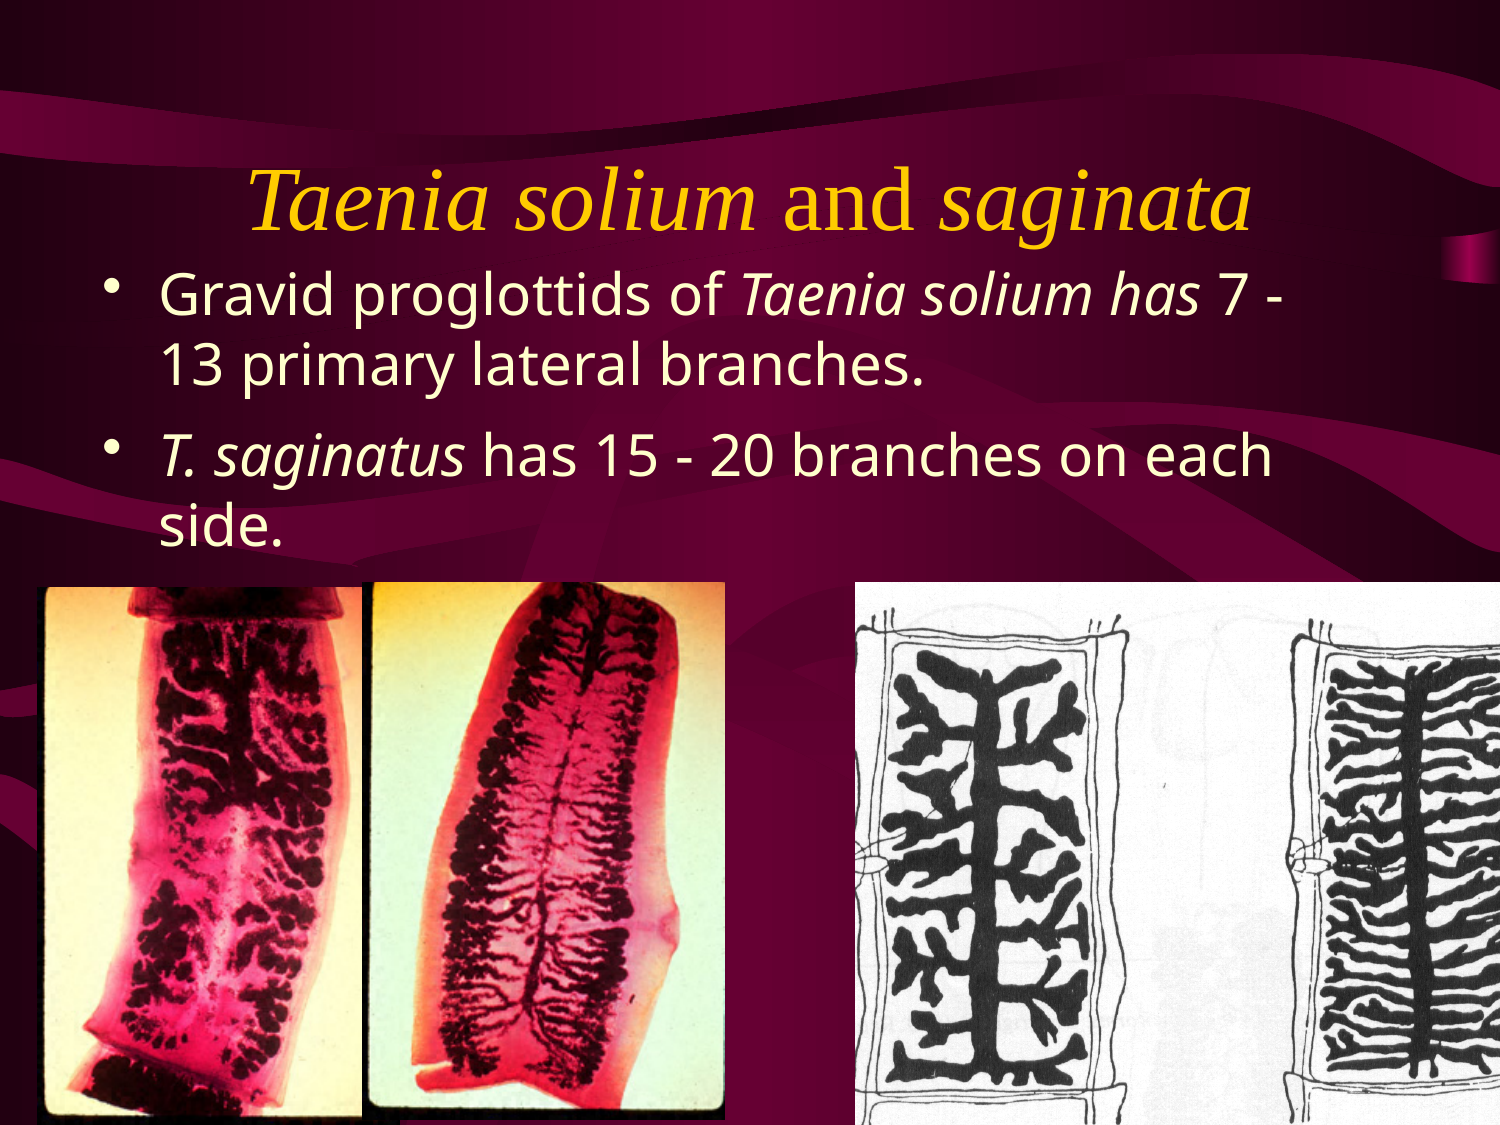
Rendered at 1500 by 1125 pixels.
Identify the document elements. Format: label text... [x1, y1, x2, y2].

list Gravid proglottids of Taenia solium has 7 - 13 primary lateral branches. T. saginatus has 15 - 20 branches on each side. [86, 249, 1362, 925]
picture [855, 582, 1500, 1125]
picture [37, 582, 725, 1125]
title Taenia solium and saginata [112, 99, 1388, 288]
